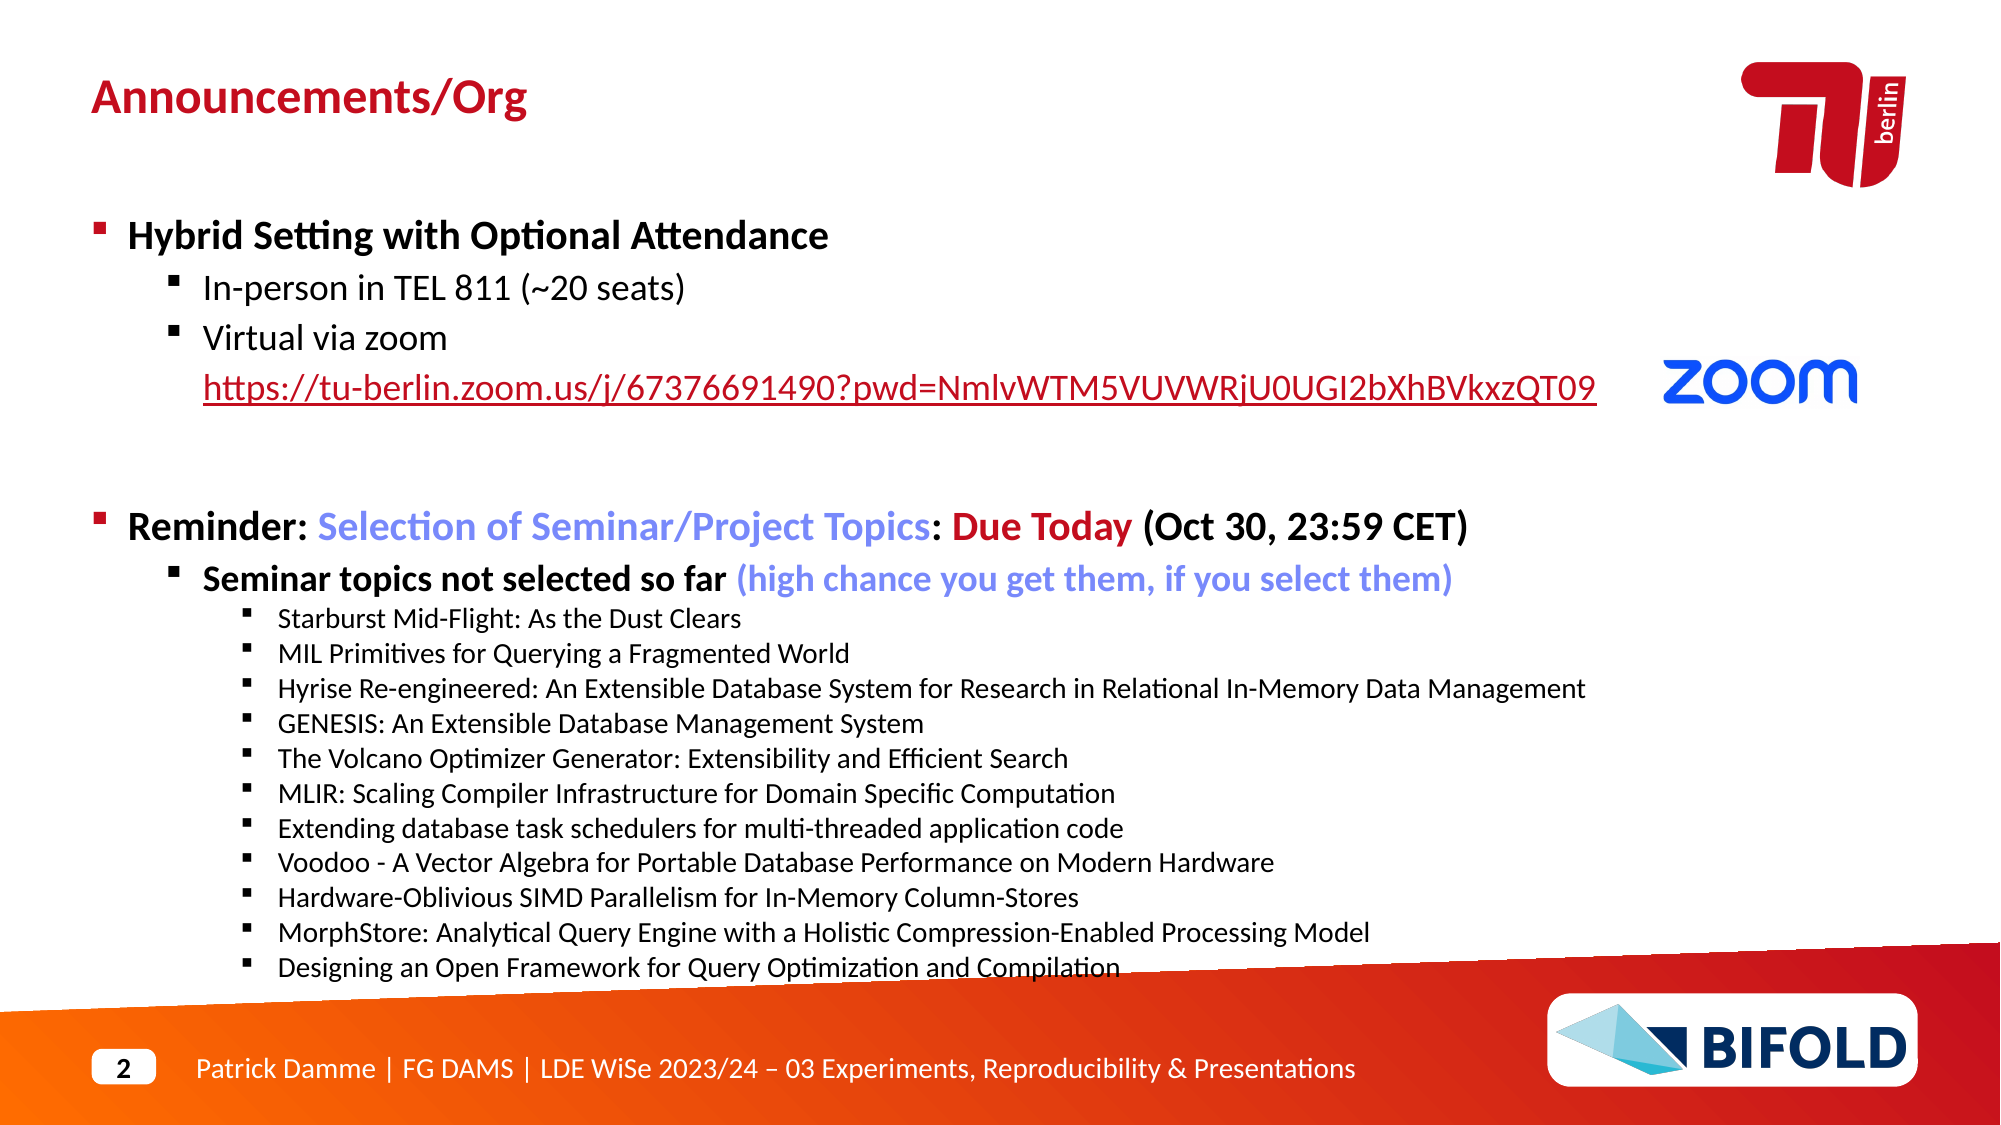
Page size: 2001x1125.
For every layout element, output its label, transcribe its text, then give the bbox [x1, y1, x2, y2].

picture [1741, 62, 1906, 188]
picture [1660, 356, 1860, 409]
list Announcements/Org [91, 65, 1455, 183]
list Hybrid Setting with Optional Attendance In-person in TEL 811 (~20 seats) Virtual via zoom https://tu-berlin.zoom.us/j/67376691490?pwd=NmlvWTM5VUVWRjU0UGI2bXhBVkxzQT09 Reminder: Selection of Seminar/Project Topics: Due Today (Oct 30, 23:59 CET) Seminar topics not selected so far (high chance you get them, if you select them) Starburst Mid-Flight: As the Dust Clears MIL Primitives for Querying a Fragmented World Hyrise Re-engineered: An Extensible Database System for Research in Relational In-Memory Data Management GENESIS: An Extensible Database Management System The Volcano Optimizer Generator: Extensibility and Efficient Search MLIR: Scaling Compiler Infrastructure for Domain Specific Computation Extending database task schedulers for multi-threaded application code Voodoo - A Vector Algebra for Portable Database Performance on Modern Hardware Hardware-Oblivious SIMD Parallelism for In-Memory Column-Stores MorphStore: Analytical Query Engine with a Holistic Compression-Enabled Processing Model Designing an Open Framework for Query Optimization and Compilation [90, 208, 1908, 948]
picture [1556, 1004, 1906, 1075]
